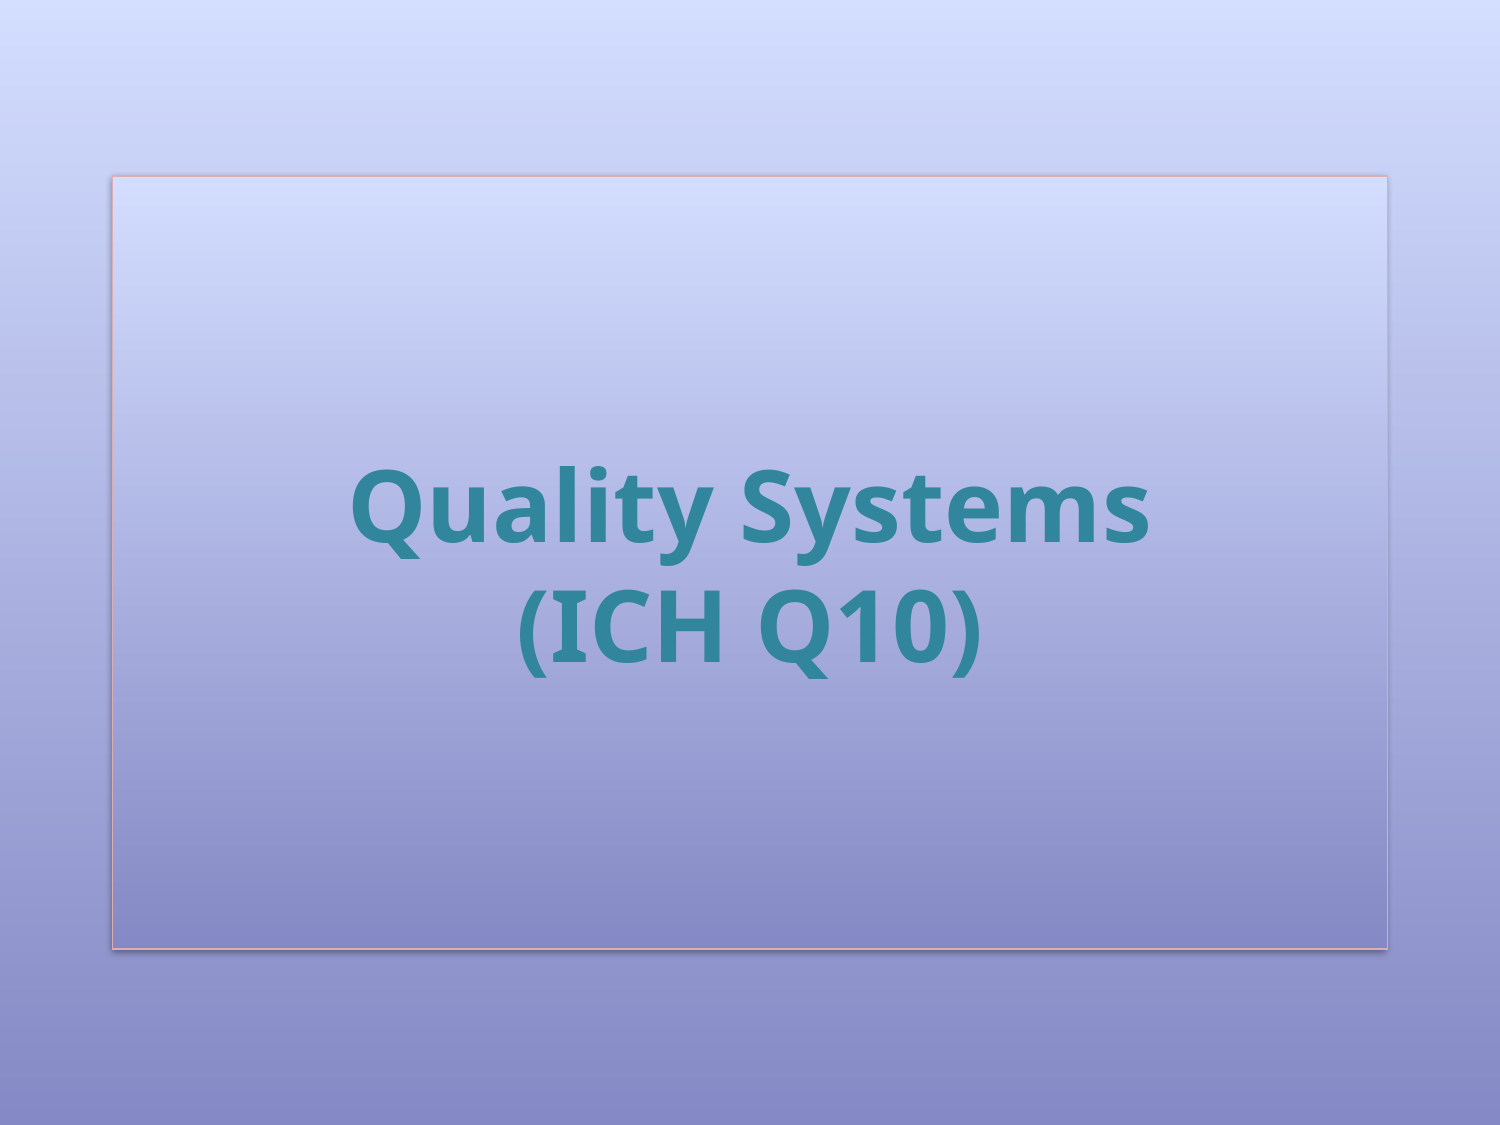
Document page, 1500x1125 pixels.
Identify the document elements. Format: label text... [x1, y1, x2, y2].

title Quality Systems (ICH Q10) [112, 175, 1388, 950]
